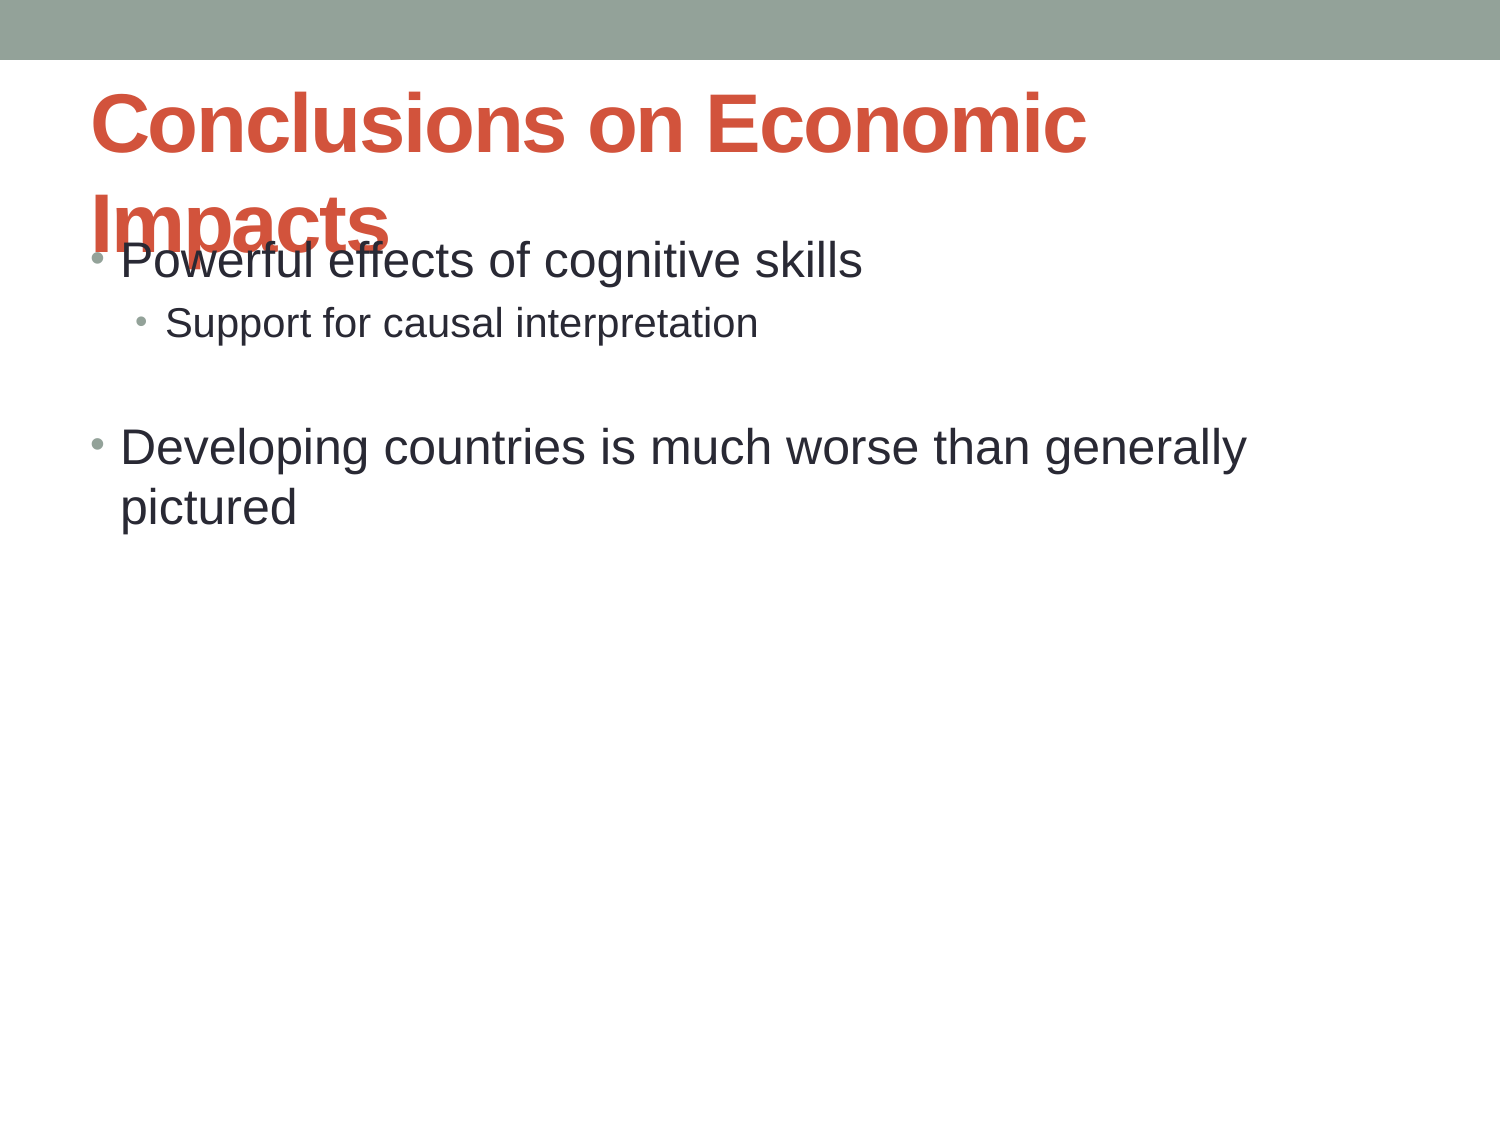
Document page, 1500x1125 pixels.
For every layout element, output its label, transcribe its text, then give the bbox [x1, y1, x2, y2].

list Powerful effects of cognitive skills Support for causal interpretation Developing countries is much worse than generally pictured [75, 149, 1425, 1006]
title Conclusions on Economic Impacts [75, 87, 1425, 149]
